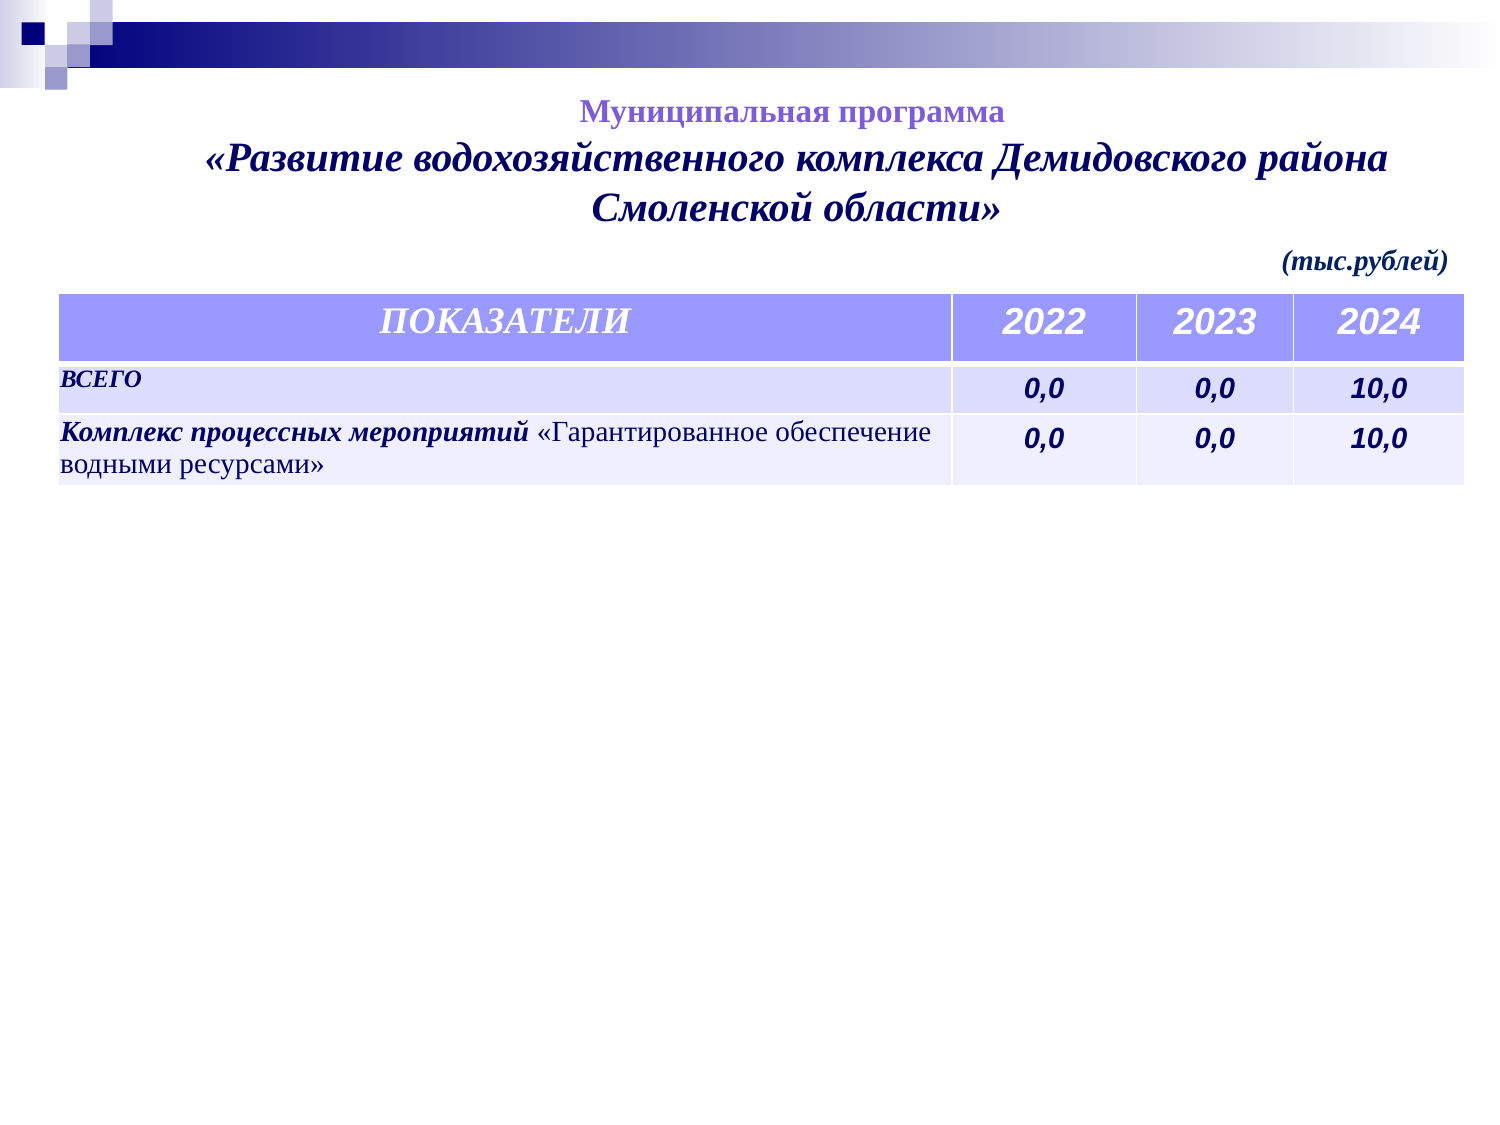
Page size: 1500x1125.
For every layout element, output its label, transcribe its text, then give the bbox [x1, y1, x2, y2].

table_cell ВСЕГО [59, 367, 951, 413]
table_cell 10,0 [1294, 415, 1464, 485]
table_header 2024 [1294, 294, 1464, 361]
table_header 2023 [1137, 294, 1293, 361]
table_cell Комплекс процессных мероприятий «Гарантированное обеспечение водными ресурсами» [59, 415, 951, 485]
table_cell 0,0 [1137, 367, 1293, 413]
text_box Муниципальная программа «Развитие водохозяйственного комплекса Демидовского района Смоленской области» [152, 81, 1442, 237]
text_box (тыс.рублей) [1266, 234, 1465, 284]
table_header 2022 [953, 294, 1136, 361]
table_cell 10,0 [1294, 367, 1464, 413]
table_header ПОКАЗАТЕЛИ [59, 294, 951, 361]
table_cell 0,0 [953, 415, 1136, 485]
table_cell 0,0 [1137, 415, 1293, 485]
table_cell 0,0 [953, 367, 1136, 413]
